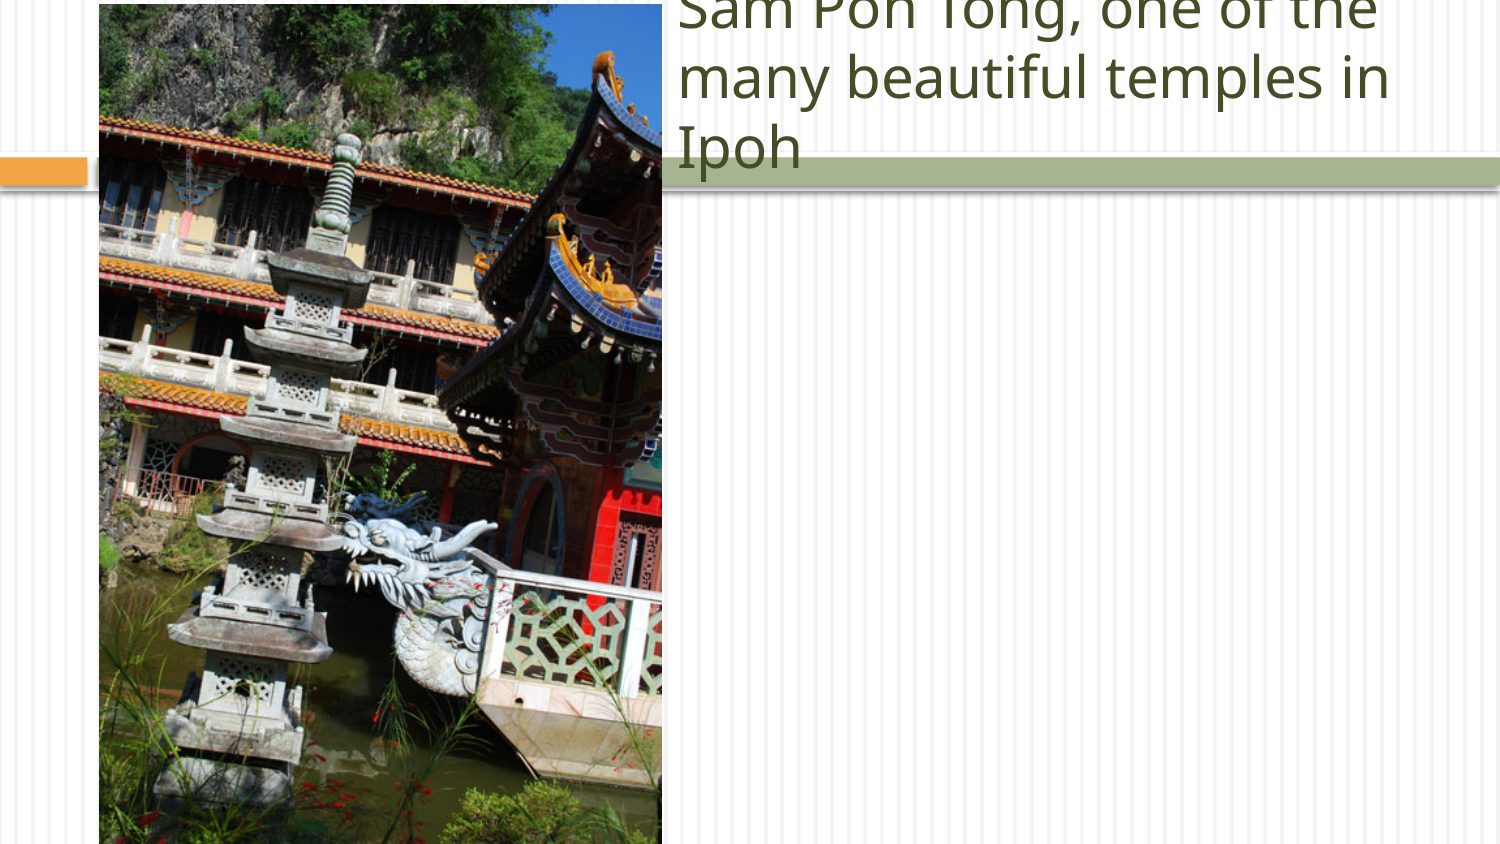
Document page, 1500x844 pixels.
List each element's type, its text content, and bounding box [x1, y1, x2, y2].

title Sam Poh Tong, one of the many beautiful temples in Ipoh [662, 0, 1500, 150]
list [99, 4, 663, 844]
